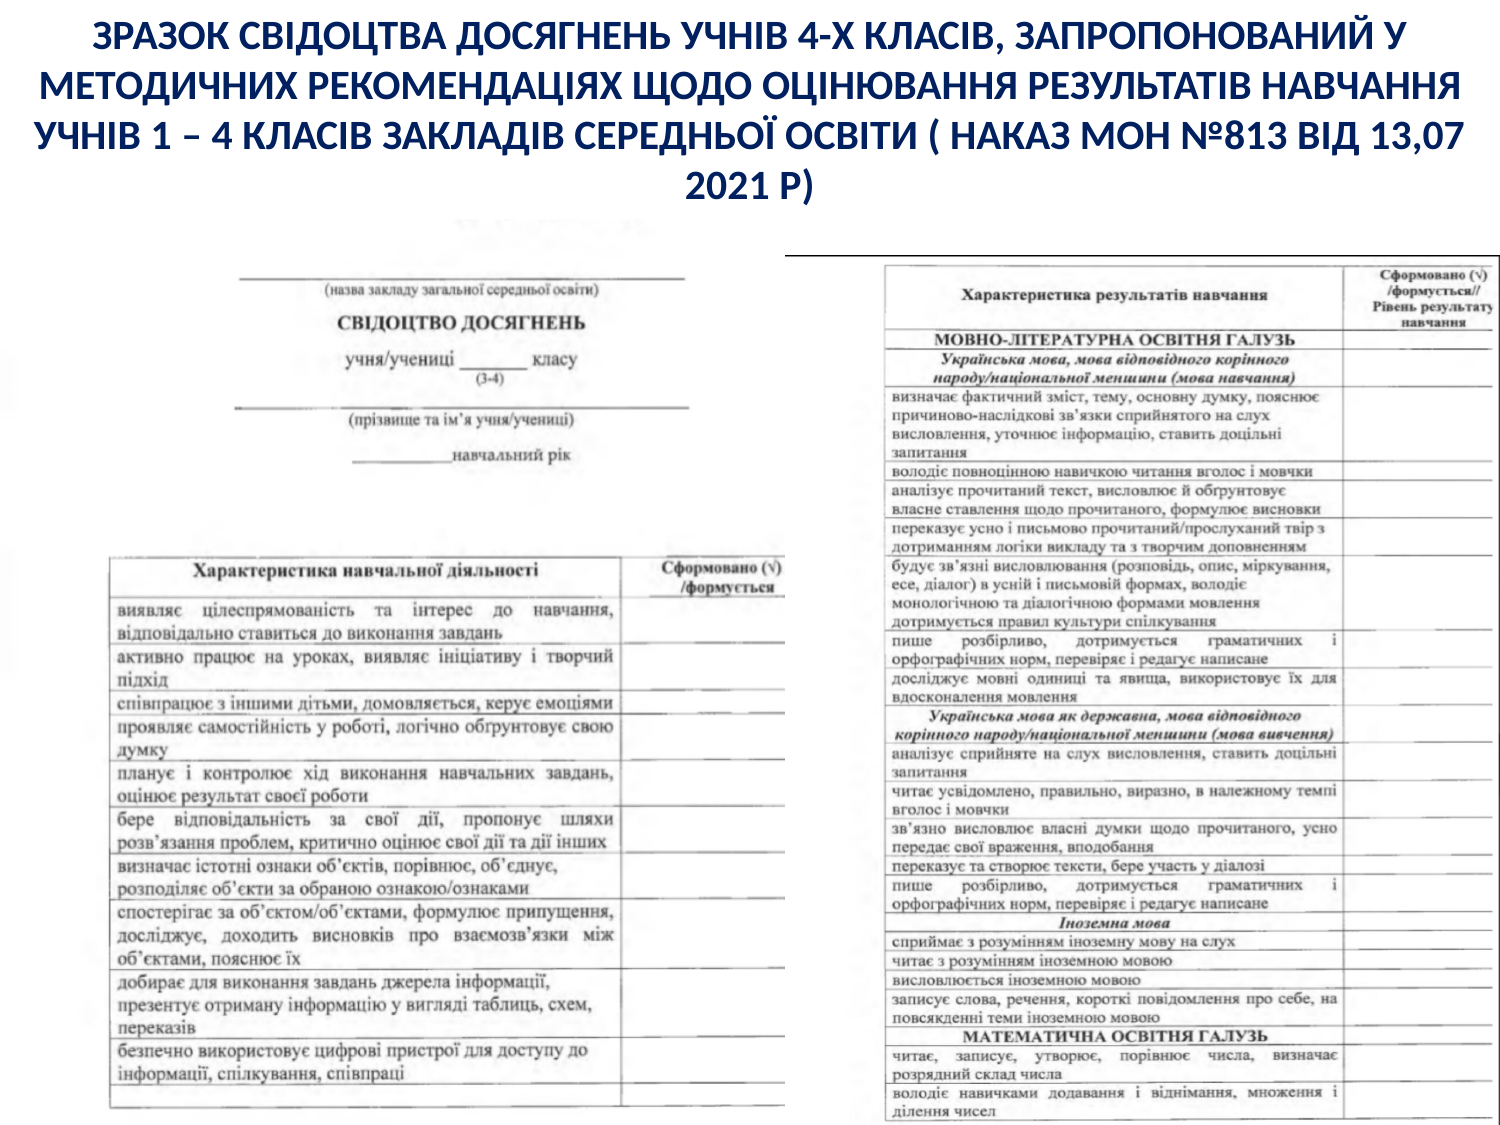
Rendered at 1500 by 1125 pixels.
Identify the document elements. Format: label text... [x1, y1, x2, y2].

picture [0, 219, 1500, 1125]
text_box Зразок Свідоцтва досягнень учнів 4-х класів, запропонований у методичних рекомендаціях щодо оцінювання результатів навчання учнів 1 – 4 класів закладів середньої освіти ( Наказ МОН №813 від 13,07 2021 р) [0, 0, 1500, 215]
